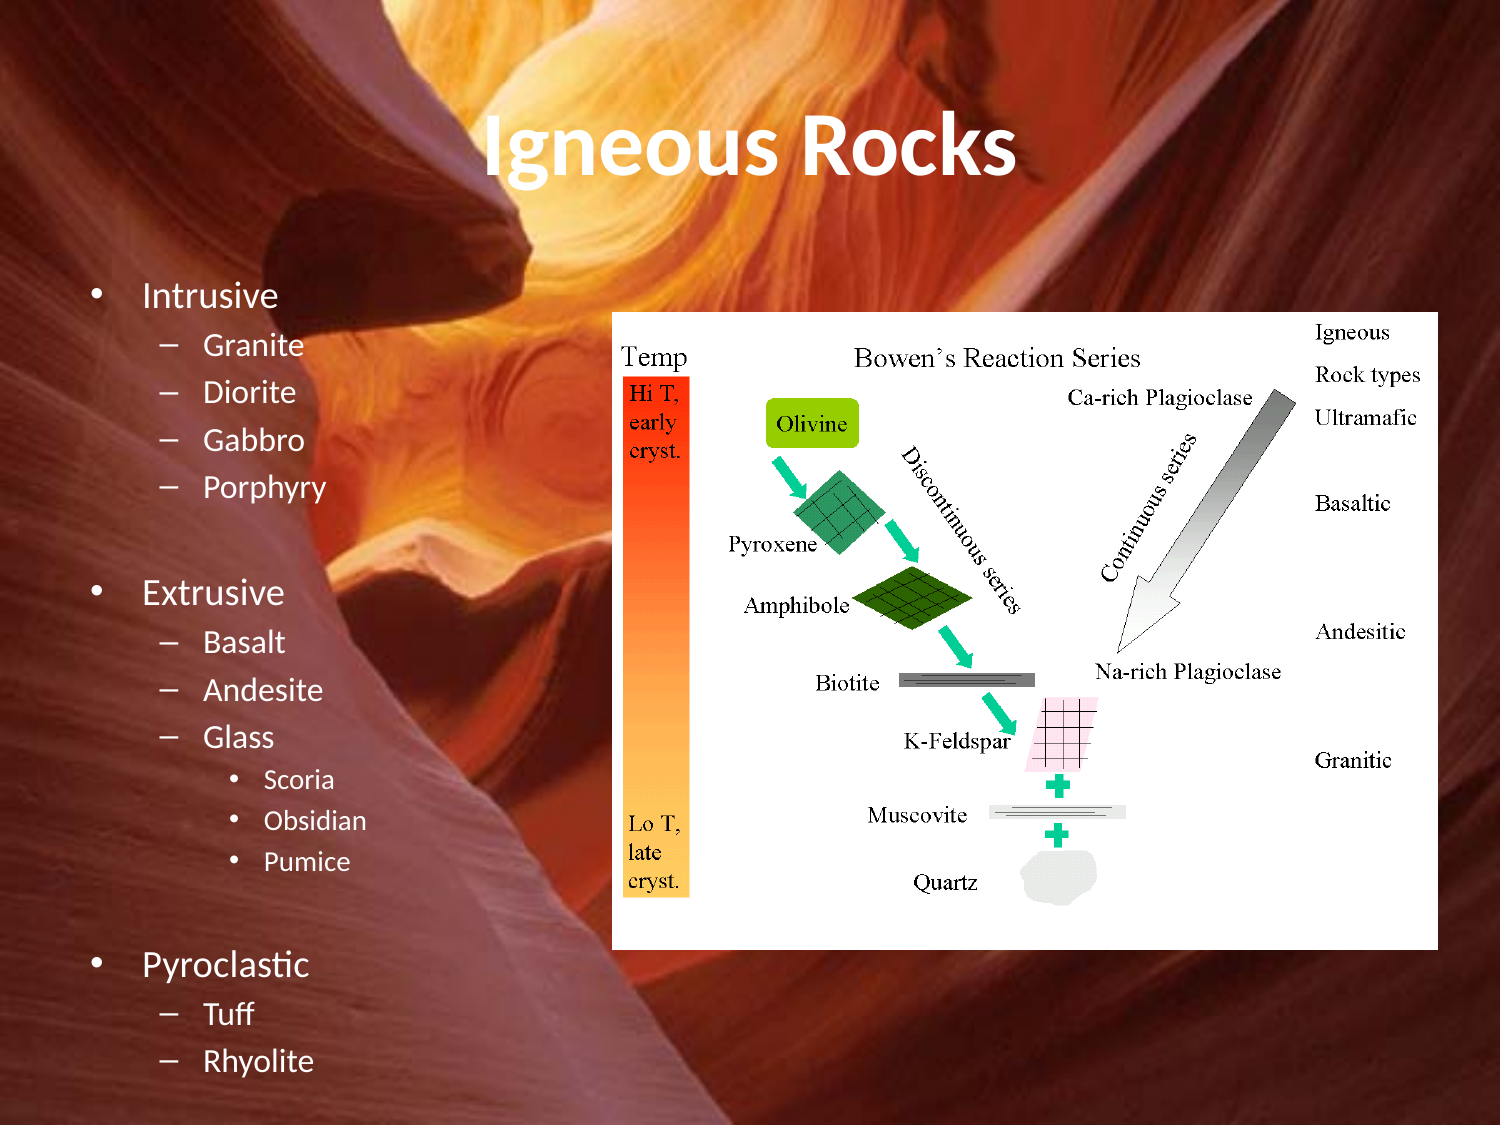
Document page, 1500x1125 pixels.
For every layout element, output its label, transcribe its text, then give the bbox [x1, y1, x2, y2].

list Intrusive Granite Diorite Gabbro Porphyry Extrusive Basalt Andesite Glass Scoria Obsidian Pumice Pyroclastic Tuff Rhyolite [75, 262, 1425, 1088]
title Igneous Rocks [75, 45, 1425, 233]
picture [0, 0, 1500, 1125]
